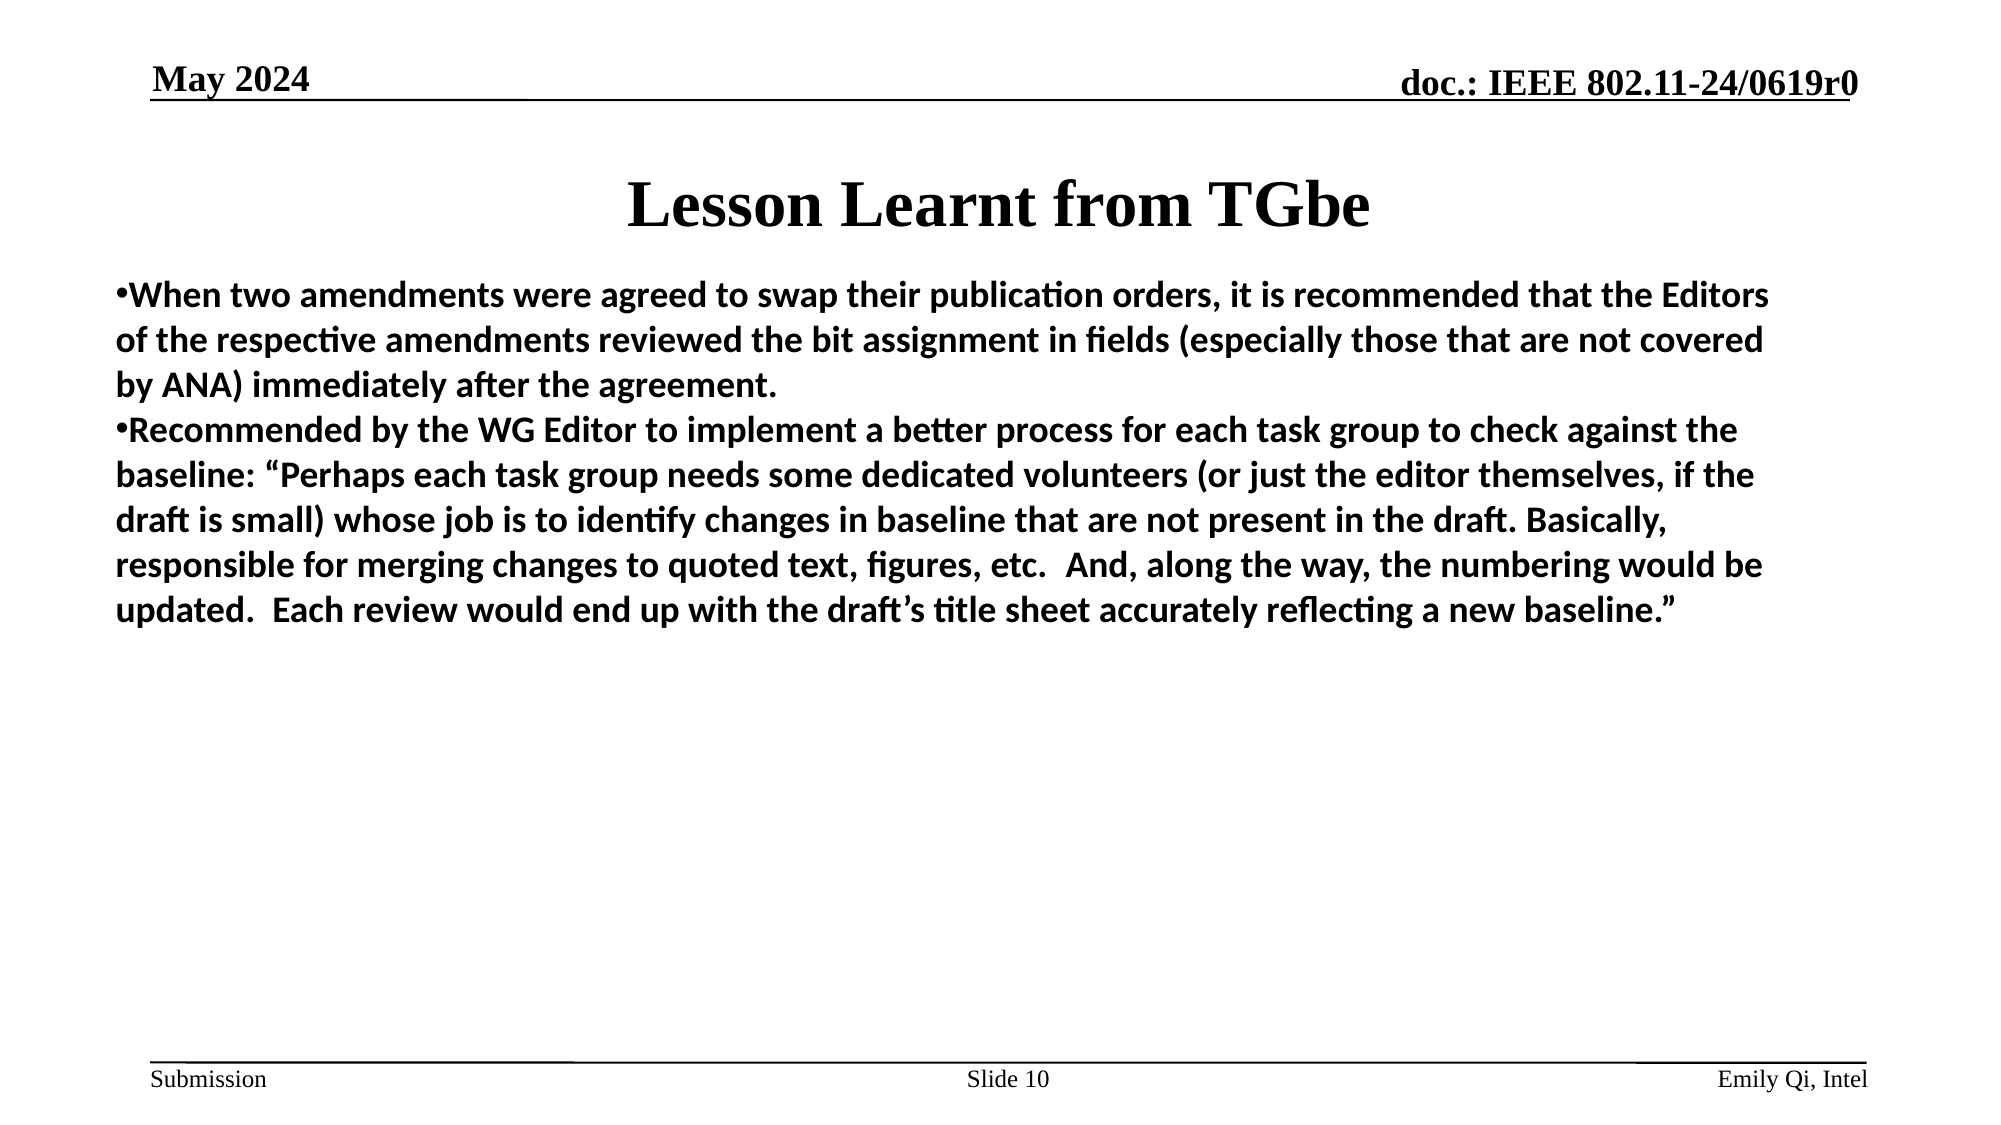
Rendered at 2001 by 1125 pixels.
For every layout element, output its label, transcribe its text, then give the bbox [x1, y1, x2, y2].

title Lesson Learnt from TGbe [149, 112, 1850, 288]
list When two amendments were agreed to swap their publication orders, it is recommended that the Editors of the respective amendments reviewed the bit assignment in fields (especially those that are not covered by ANA) immediately after the agreement. Recommended by the WG Editor to implement a better process for each task group to check against the baseline: “Perhaps each task group needs some dedicated volunteers (or just the editor themselves, if the draft is small) whose job is to identify changes in baseline that are not present in the draft. Basically, responsible for merging changes to quoted text, figures, etc. And, along the way, the numbering would be updated. Each review would end up with the draft’s title sheet accurately reflecting a new baseline.” [100, 262, 1801, 963]
footer Emily Qi, Intel [1171, 1061, 1869, 1093]
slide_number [152, 54, 563, 100]
slide_number Slide 10 [950, 1061, 1067, 1123]
